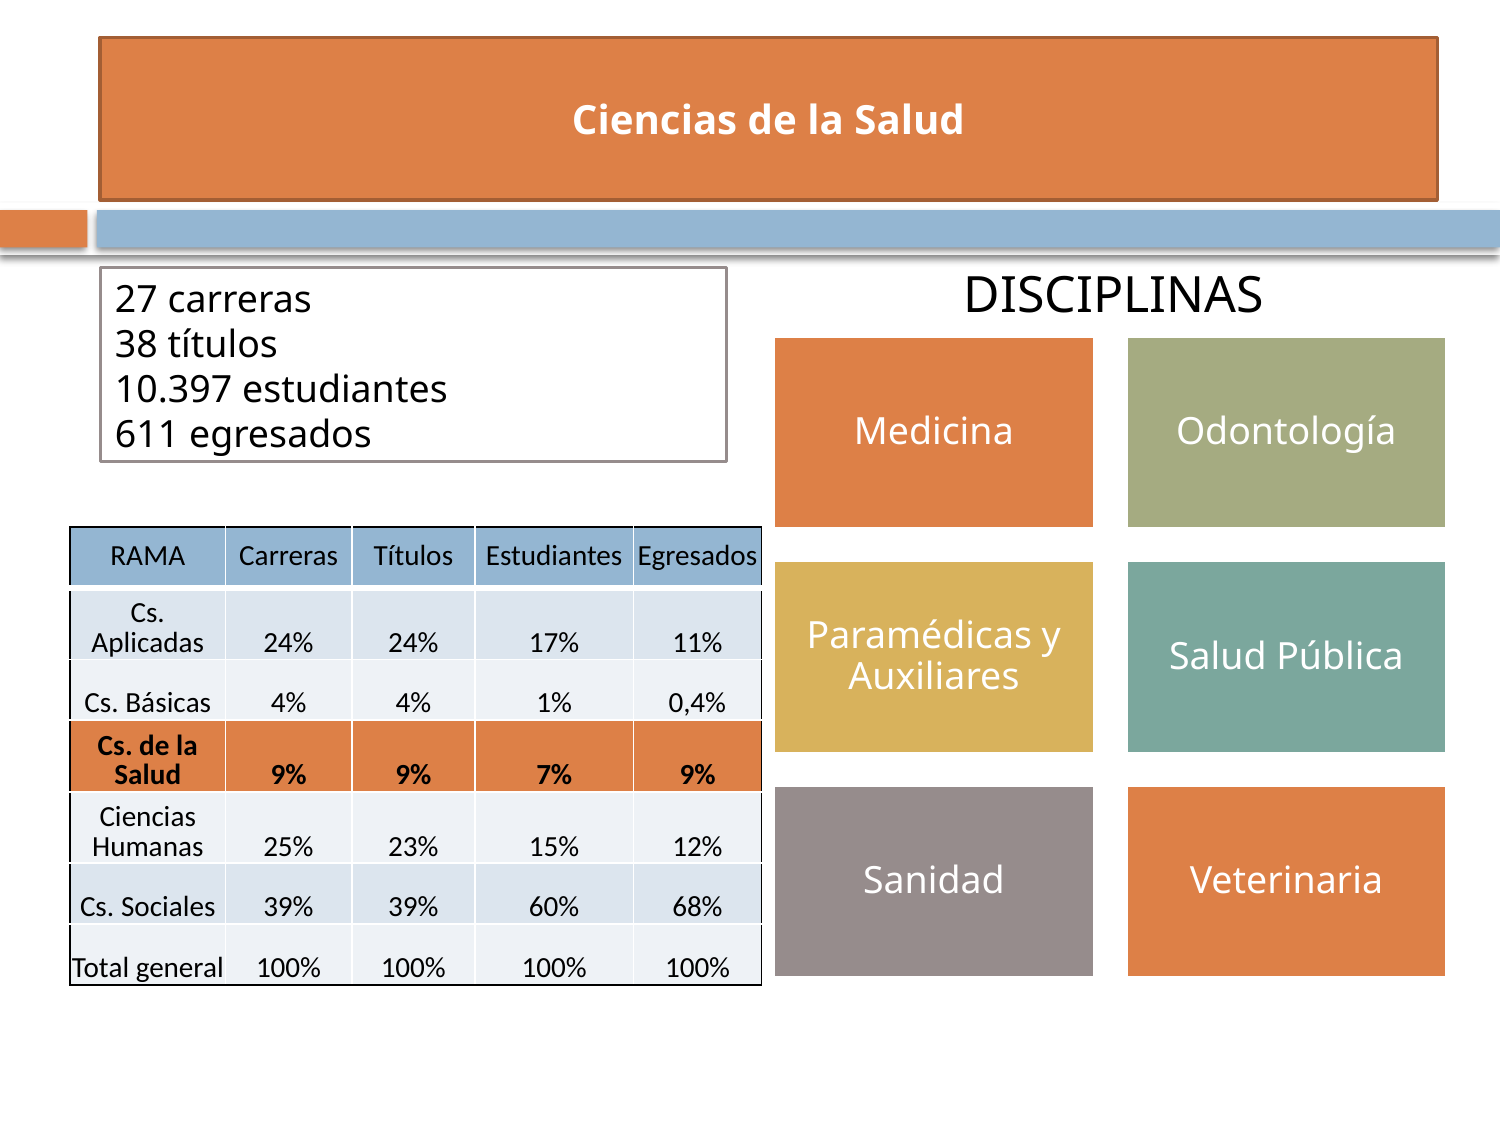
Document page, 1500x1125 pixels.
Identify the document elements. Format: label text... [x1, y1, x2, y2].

table_cell 100% [226, 925, 351, 984]
table_cell 0,4% [634, 660, 761, 719]
table_cell 17% [476, 591, 633, 659]
table_header Títulos [353, 528, 474, 585]
table_header RAMA [71, 528, 225, 585]
table_cell Cs. de la Salud [71, 721, 225, 791]
table_header Egresados [634, 528, 761, 585]
table_cell 60% [476, 864, 633, 923]
table_cell 4% [226, 660, 351, 719]
table_cell 7% [476, 721, 633, 791]
table_cell 100% [476, 925, 633, 984]
table_cell 100% [634, 925, 761, 984]
table_cell Cs. Aplicadas [71, 591, 225, 659]
table_cell 9% [226, 721, 351, 791]
table_cell Ciencias Humanas [71, 793, 225, 862]
text_box DISCIPLINAS [854, 255, 1374, 277]
table_cell 9% [353, 721, 474, 791]
table_cell 15% [476, 793, 633, 862]
table_cell 1% [476, 660, 633, 719]
table_cell 9% [634, 721, 761, 791]
table_cell Cs. Básicas [71, 660, 225, 719]
table_cell 68% [634, 864, 761, 923]
table_cell Total general [71, 925, 225, 984]
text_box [773, 278, 1448, 1036]
table_cell 39% [353, 864, 474, 923]
table_cell 23% [353, 793, 474, 862]
table_cell 12% [634, 793, 761, 862]
table_cell 11% [634, 591, 761, 659]
text_box 27 carreras 38 títulos 10.397 estudiantes 611 egresados [99, 266, 728, 463]
table_cell 39% [226, 864, 351, 923]
table_header Estudiantes [476, 528, 633, 585]
table_cell 100% [353, 925, 474, 984]
table_cell 25% [226, 793, 351, 862]
table_cell 4% [353, 660, 474, 719]
table_cell Cs. Sociales [71, 864, 225, 923]
table_header Carreras [226, 528, 351, 585]
title Ciencias de la Salud [98, 36, 1439, 202]
table_cell 24% [353, 591, 474, 659]
table_cell 24% [226, 591, 351, 659]
